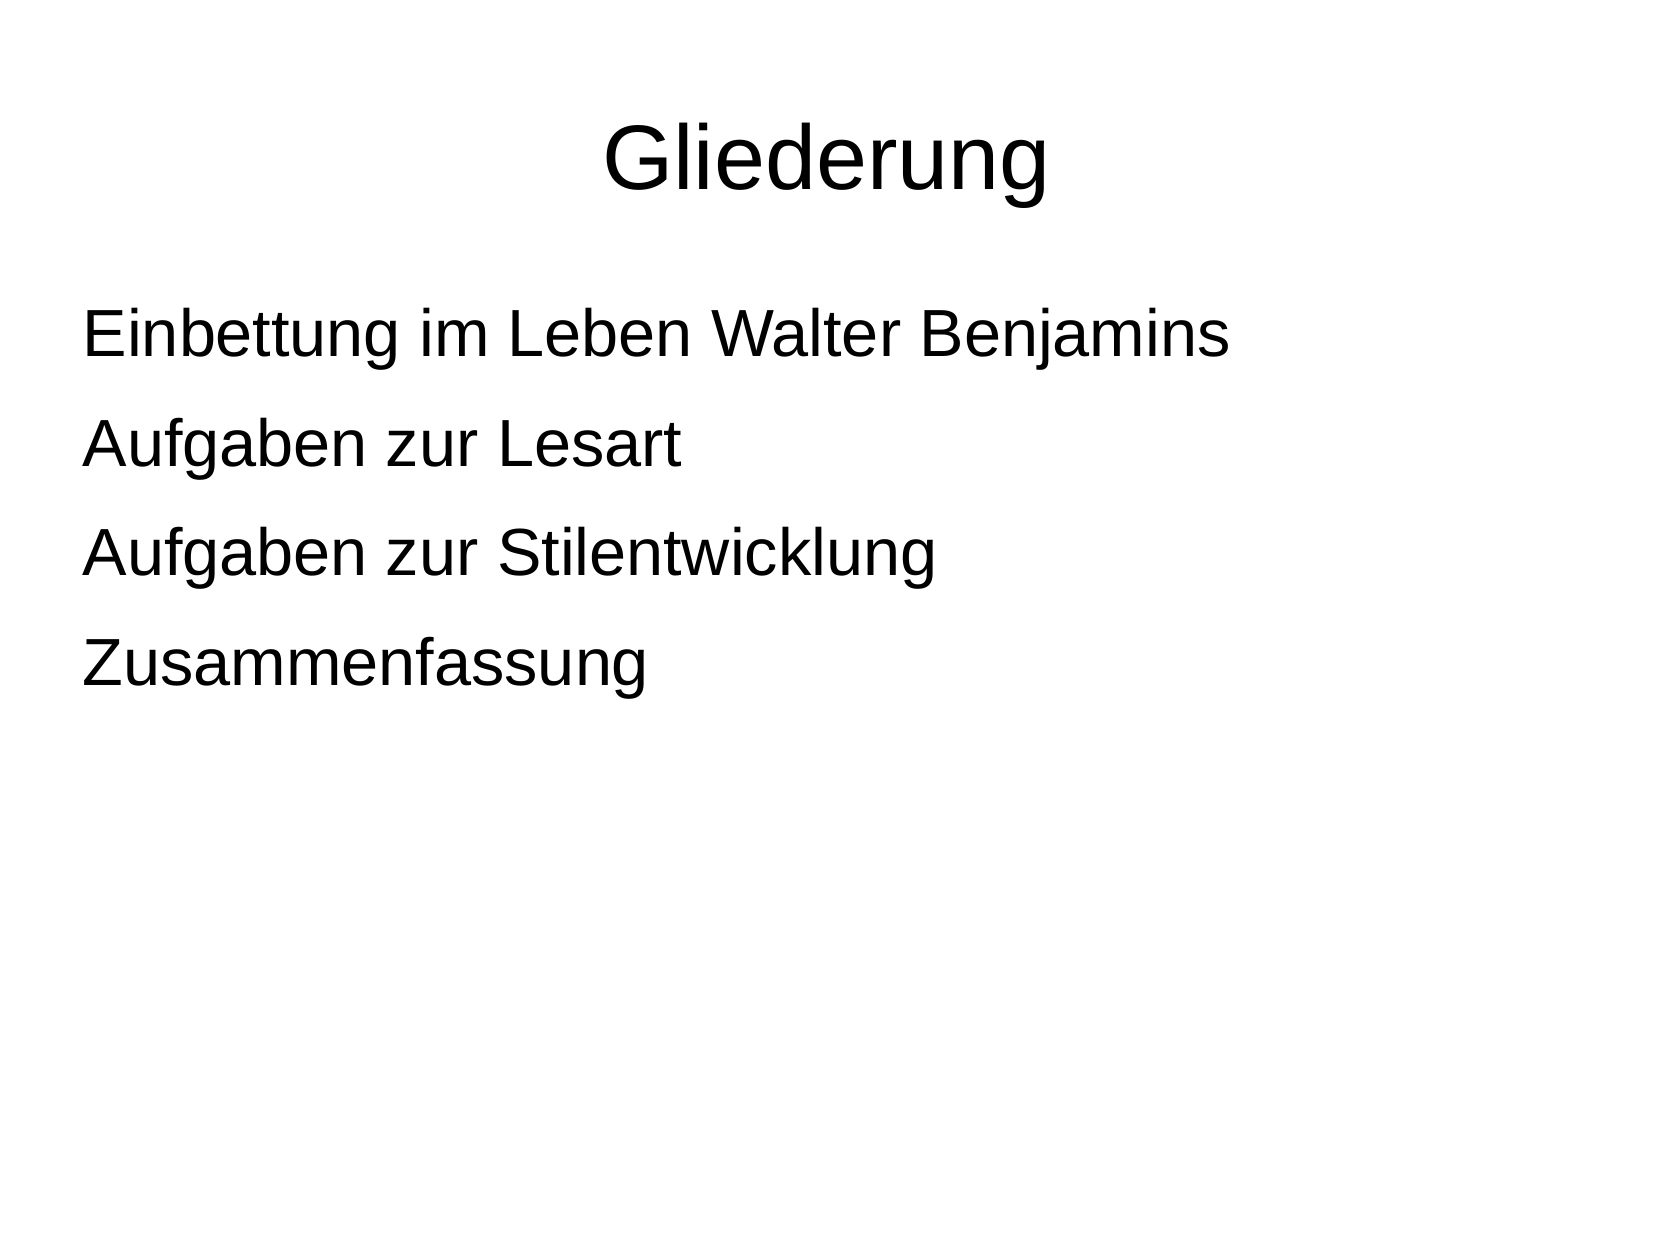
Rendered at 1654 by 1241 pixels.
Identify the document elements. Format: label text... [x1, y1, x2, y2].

list Einbettung im Leben Walter Benjamins Aufgaben zur Lesart Aufgaben zur Stilentwicklung Zusammenfassung [82, 290, 1571, 1010]
title Gliederung [82, 49, 1571, 257]
